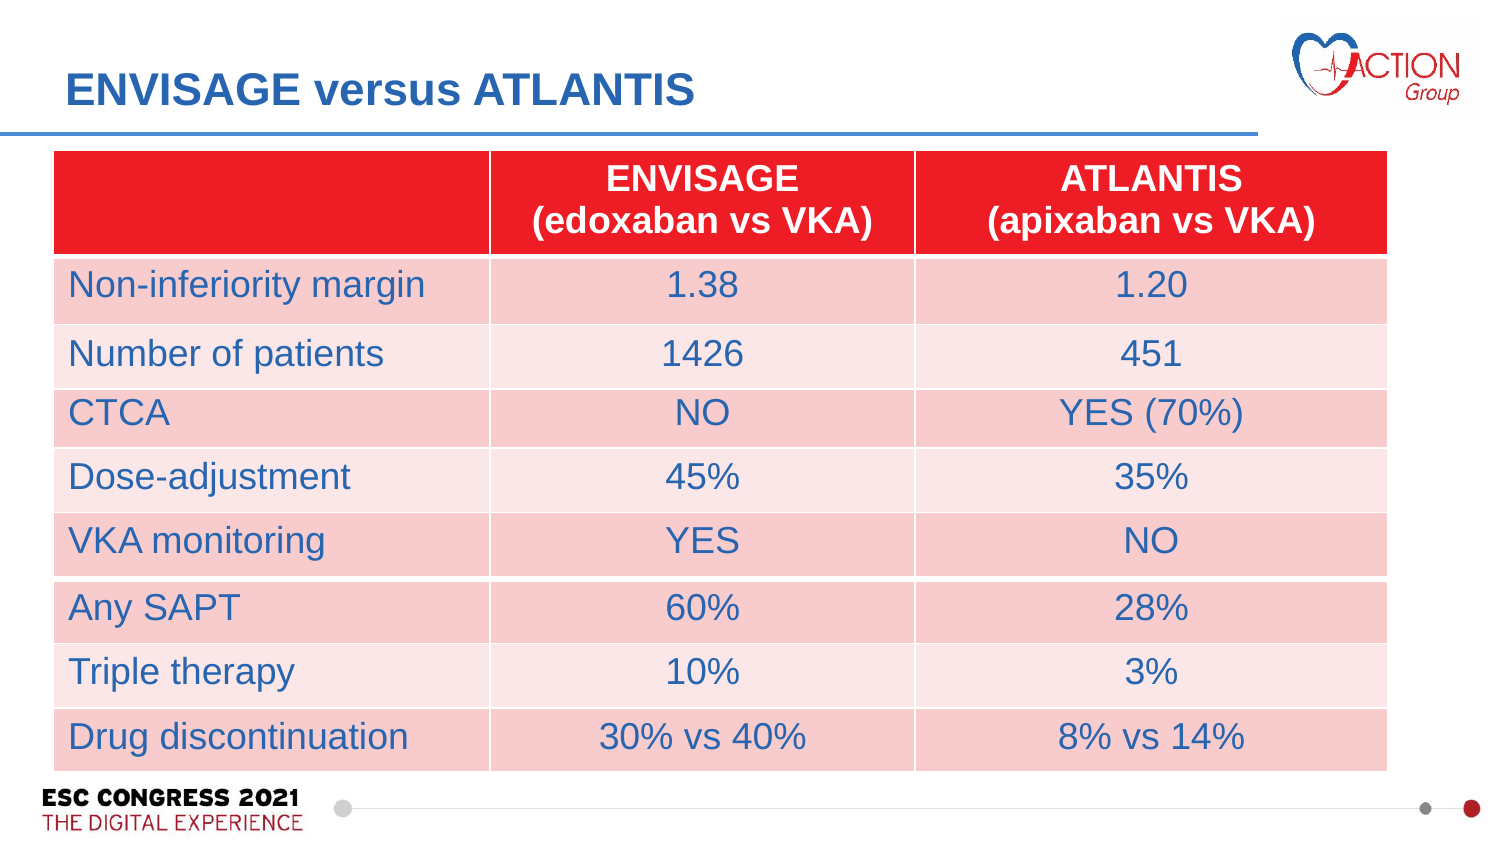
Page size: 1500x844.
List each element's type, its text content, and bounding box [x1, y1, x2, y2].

table_cell 3% [916, 644, 1387, 707]
table_cell YES [491, 513, 914, 576]
table_header ATLANTIS (apixaban vs VKA) [916, 151, 1387, 254]
table_cell NO [491, 390, 914, 447]
table_header ENVISAGE (edoxaban vs VKA) [491, 151, 914, 254]
table_cell CTCA [54, 390, 489, 447]
list ENVISAGE versus ATLANTIS [64, 20, 1270, 115]
table_cell 1426 [491, 325, 914, 388]
picture [29, 775, 1500, 842]
table_cell 60% [491, 582, 914, 643]
table_cell Any SAPT [54, 582, 489, 643]
table_cell NO [916, 513, 1387, 576]
table_cell 35% [916, 449, 1387, 512]
table_cell 1.20 [916, 259, 1387, 324]
table_cell 45% [491, 449, 914, 512]
table_cell 8% vs 14% [916, 709, 1387, 771]
table_cell Dose-adjustment [54, 449, 489, 512]
table_cell Drug discontinuation [54, 709, 489, 771]
table_cell Number of patients [54, 325, 489, 388]
table_cell YES (70%) [916, 390, 1387, 447]
table_cell Non-inferiority margin [54, 259, 489, 324]
table_cell 1.38 [491, 259, 914, 324]
picture [1281, 13, 1477, 122]
table_cell 10% [491, 644, 914, 707]
table_header [54, 151, 489, 254]
table_cell 451 [916, 325, 1387, 388]
table_cell 28% [916, 582, 1387, 643]
table_cell VKA monitoring [54, 513, 489, 576]
table_cell Triple therapy [54, 644, 489, 707]
table_cell 30% vs 40% [491, 709, 914, 771]
